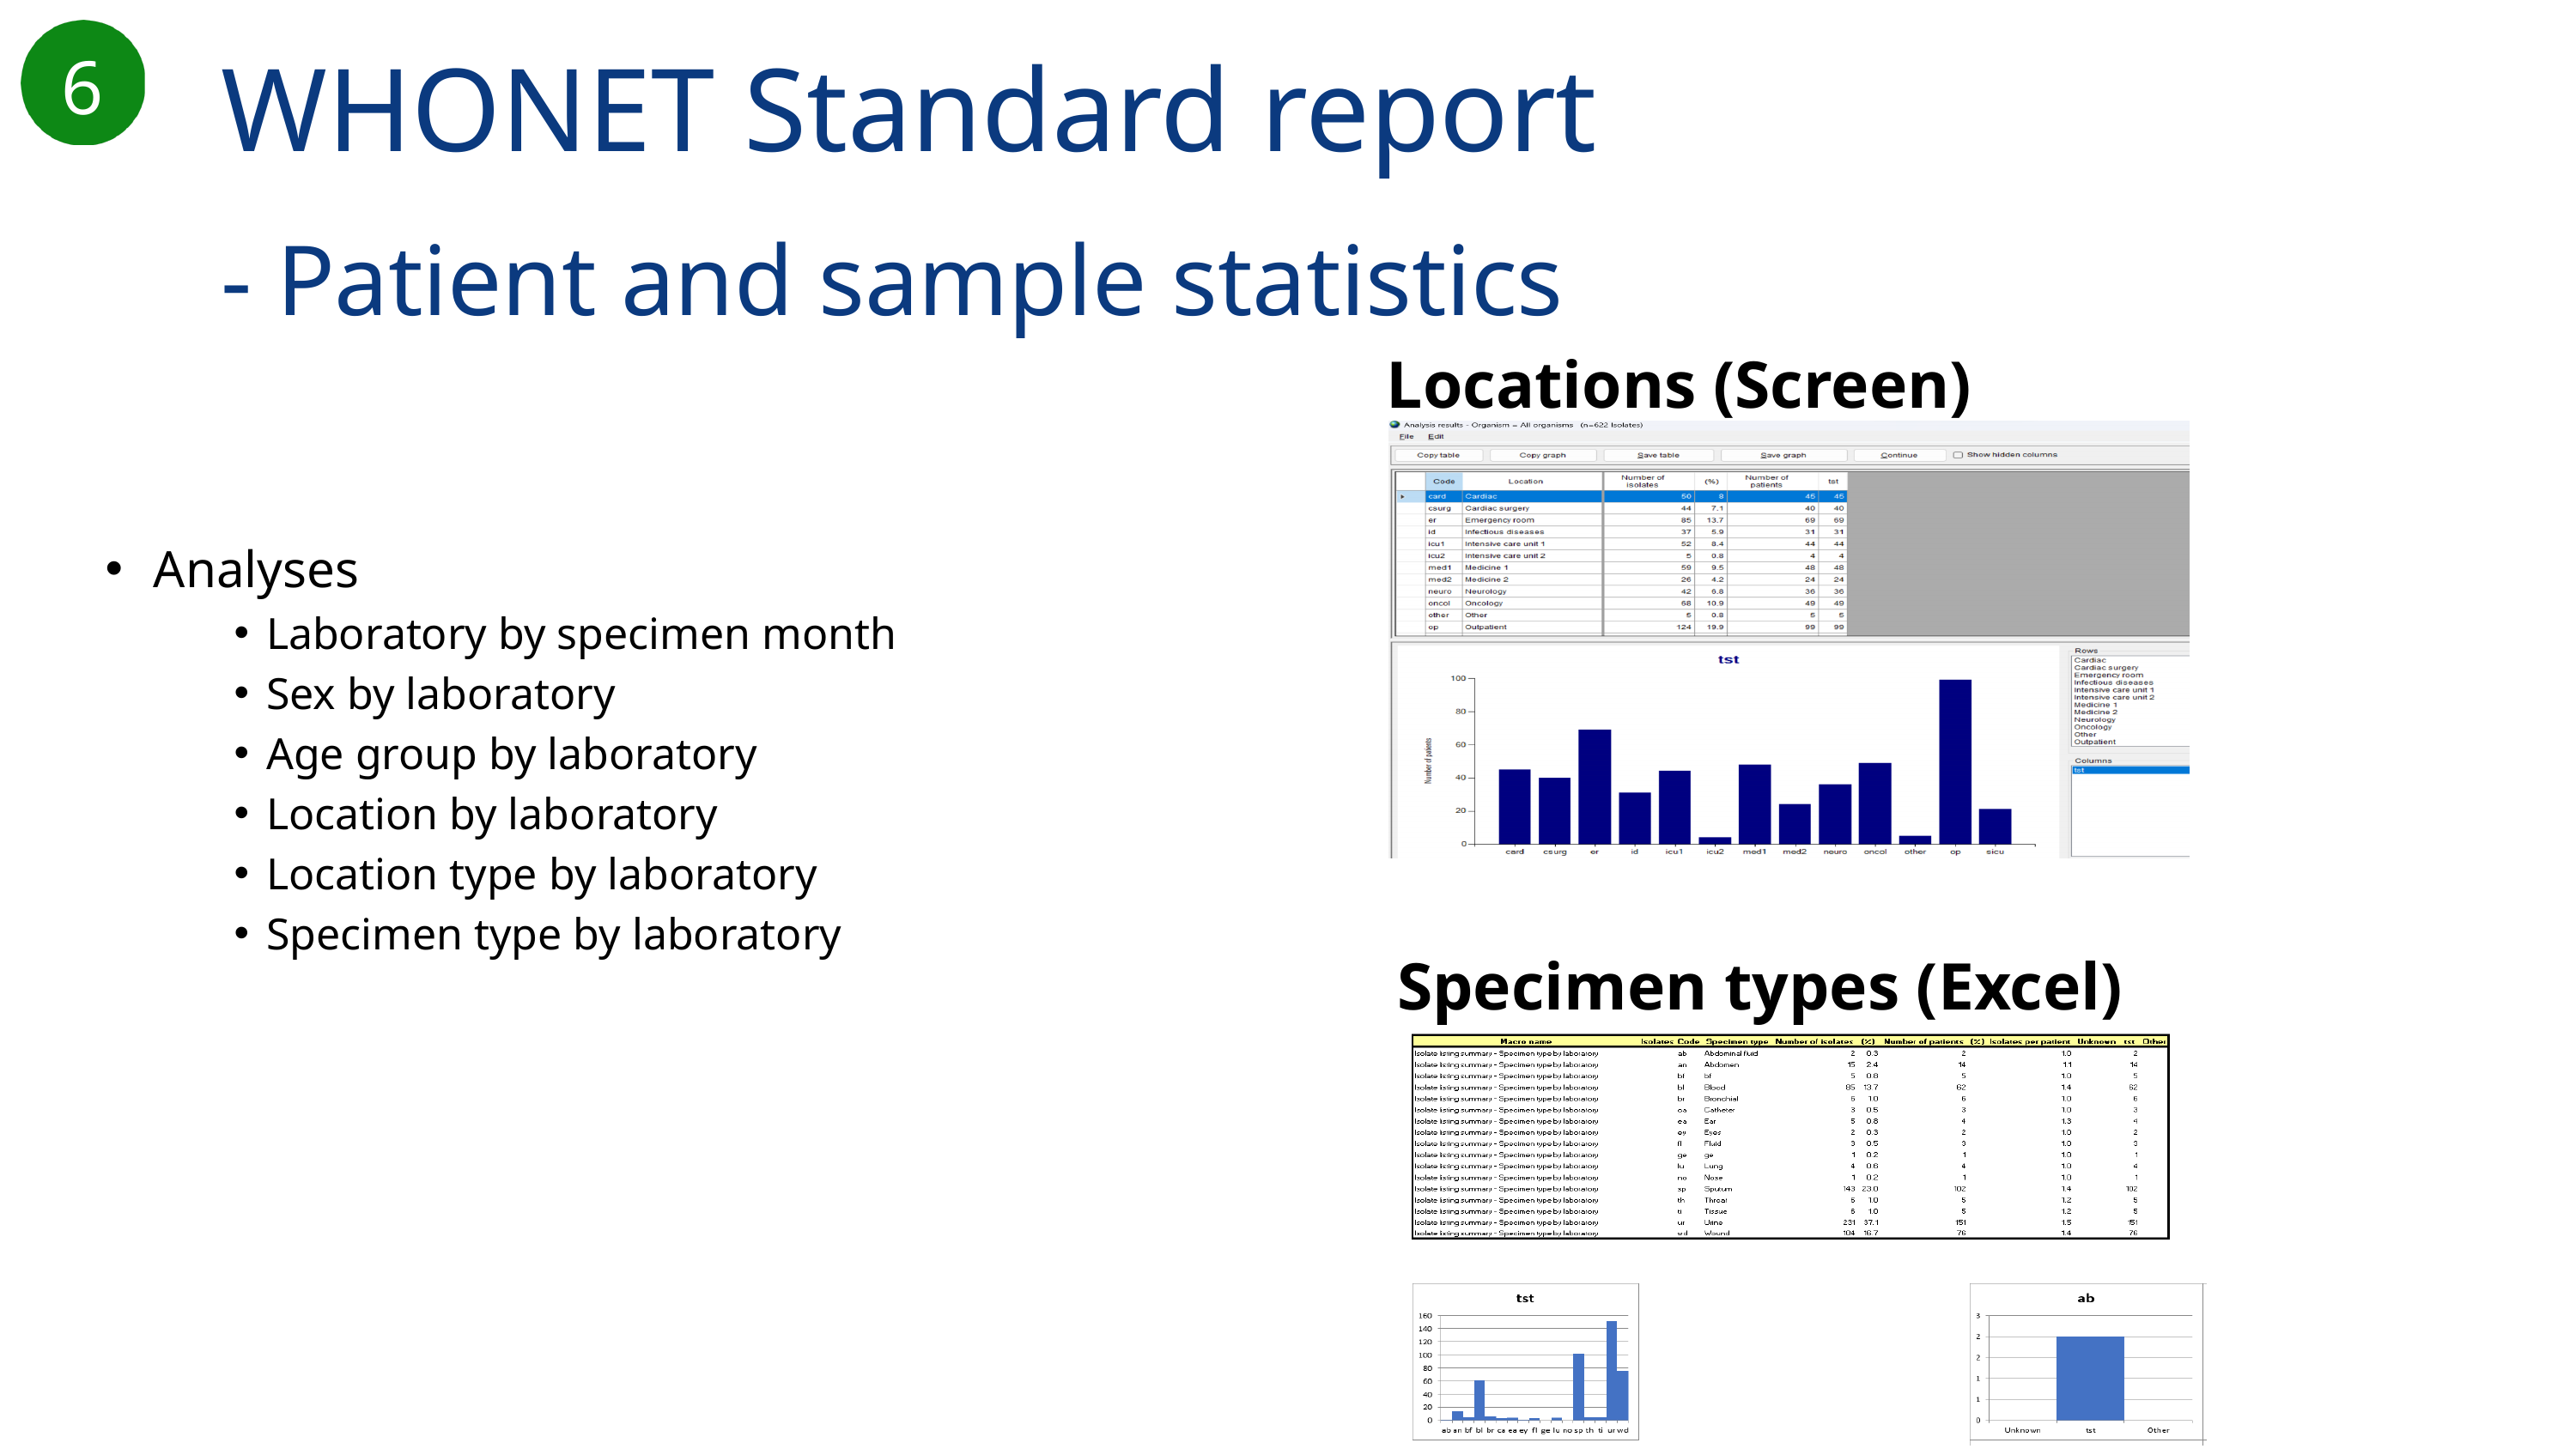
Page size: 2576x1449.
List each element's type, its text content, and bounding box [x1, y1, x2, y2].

picture [1388, 421, 2190, 858]
picture [1406, 1029, 2207, 1446]
text_box Specimen types (Excel) [1384, 938, 2185, 1029]
text_box Analyses Laboratory by specimen month Sex by laboratory Age group by laboratory Location by laboratory Location type by laboratory Specimen type by laboratory [93, 530, 1342, 1087]
text_box Locations (Screen) [1373, 337, 2175, 428]
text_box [20, 20, 145, 145]
text_box WHONET Standard report - Patient and sample statistics [221, 14, 2555, 335]
